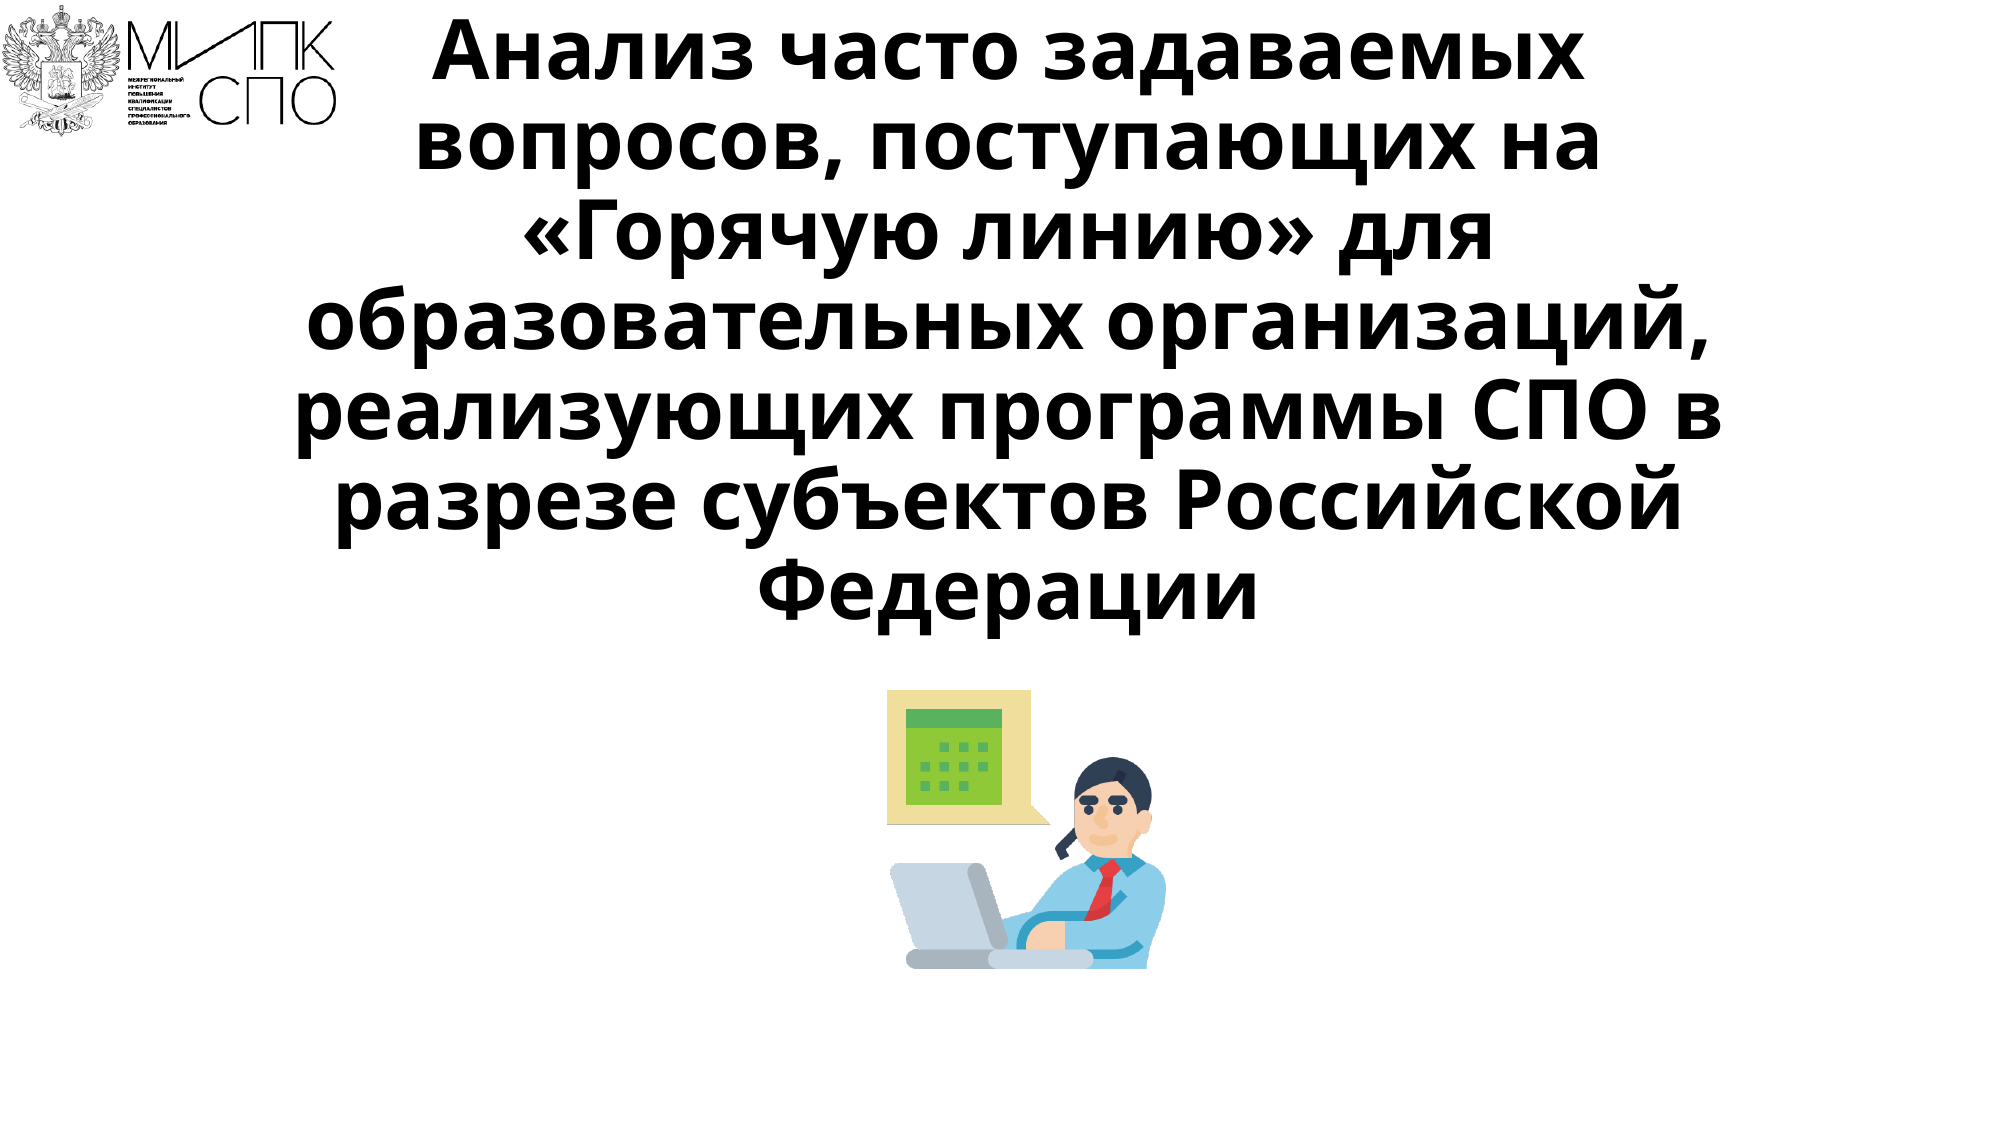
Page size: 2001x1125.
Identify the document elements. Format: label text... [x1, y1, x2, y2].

title Анализ часто задаваемых вопросов, поступающих на «Горячую линию» для образовательных организаций, реализующих программы СПО в разрезе субъектов Российской Федерации [259, 136, 1760, 645]
picture [872, 675, 1180, 983]
picture [0, 0, 340, 137]
